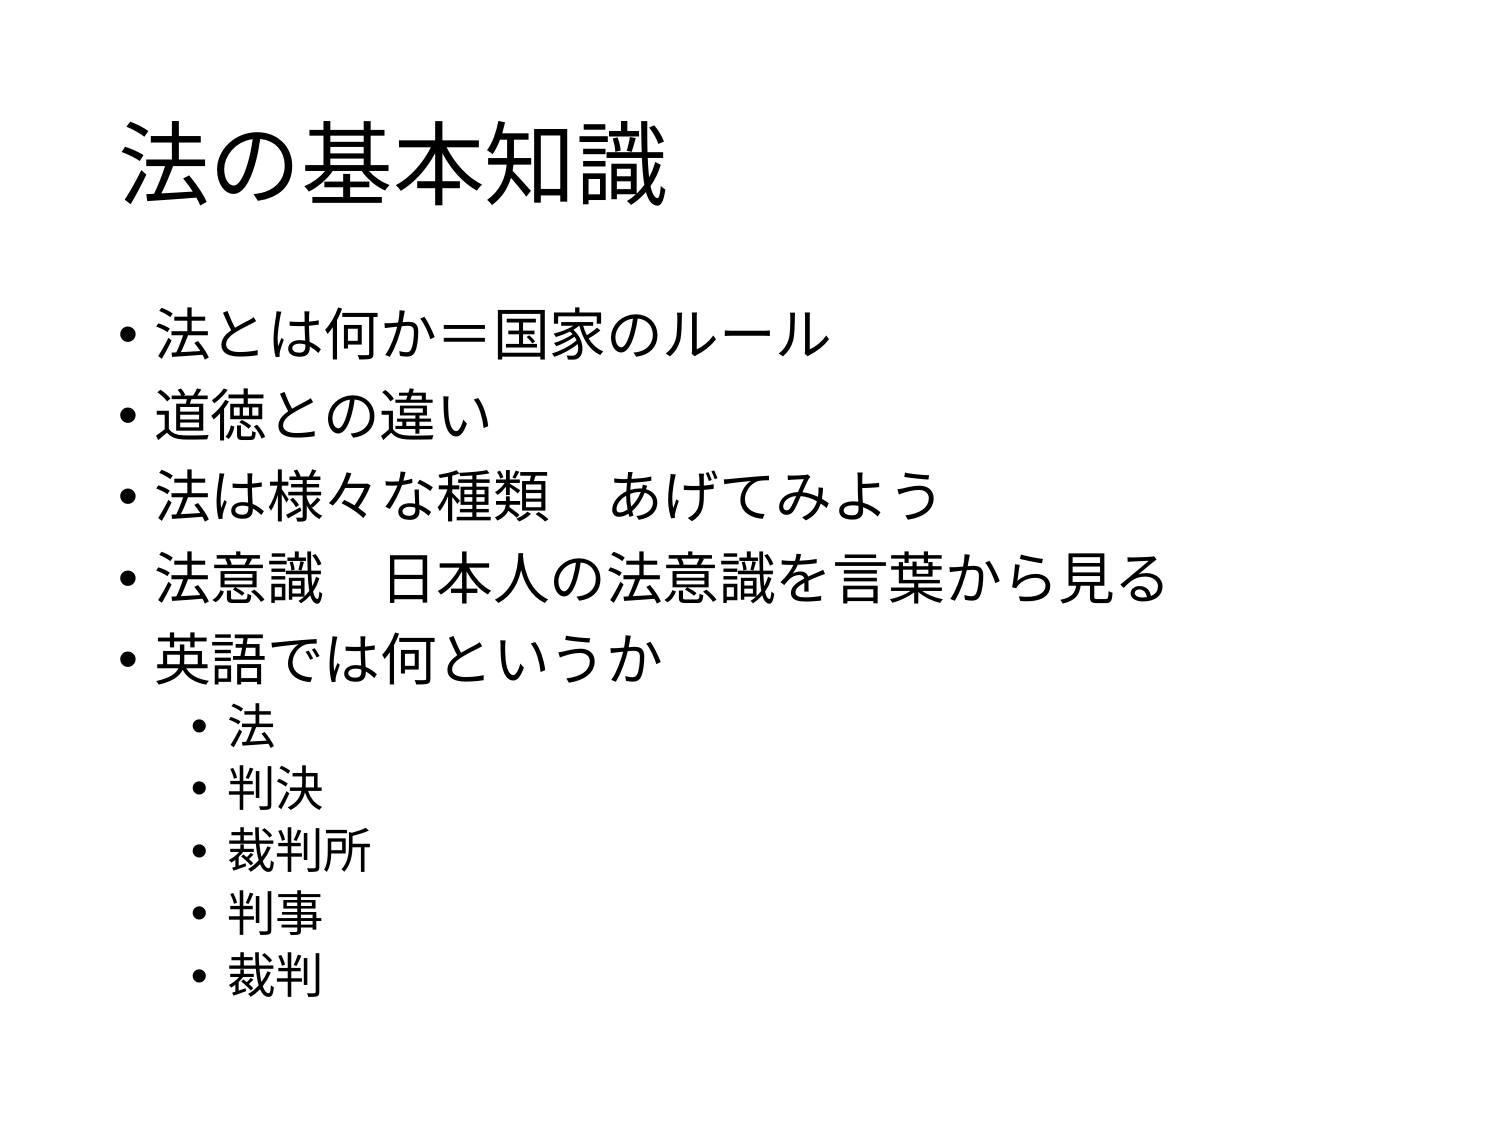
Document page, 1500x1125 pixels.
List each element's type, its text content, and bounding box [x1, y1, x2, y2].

title 法の基本知識 [103, 59, 1397, 278]
list 法とは何か＝国家のルール 道徳との違い 法は様々な種類 あげてみよう 法意識 日本人の法意識を言葉から見る 英語では何というか 法 判決 裁判所 判事 裁判 [103, 299, 1397, 1014]
